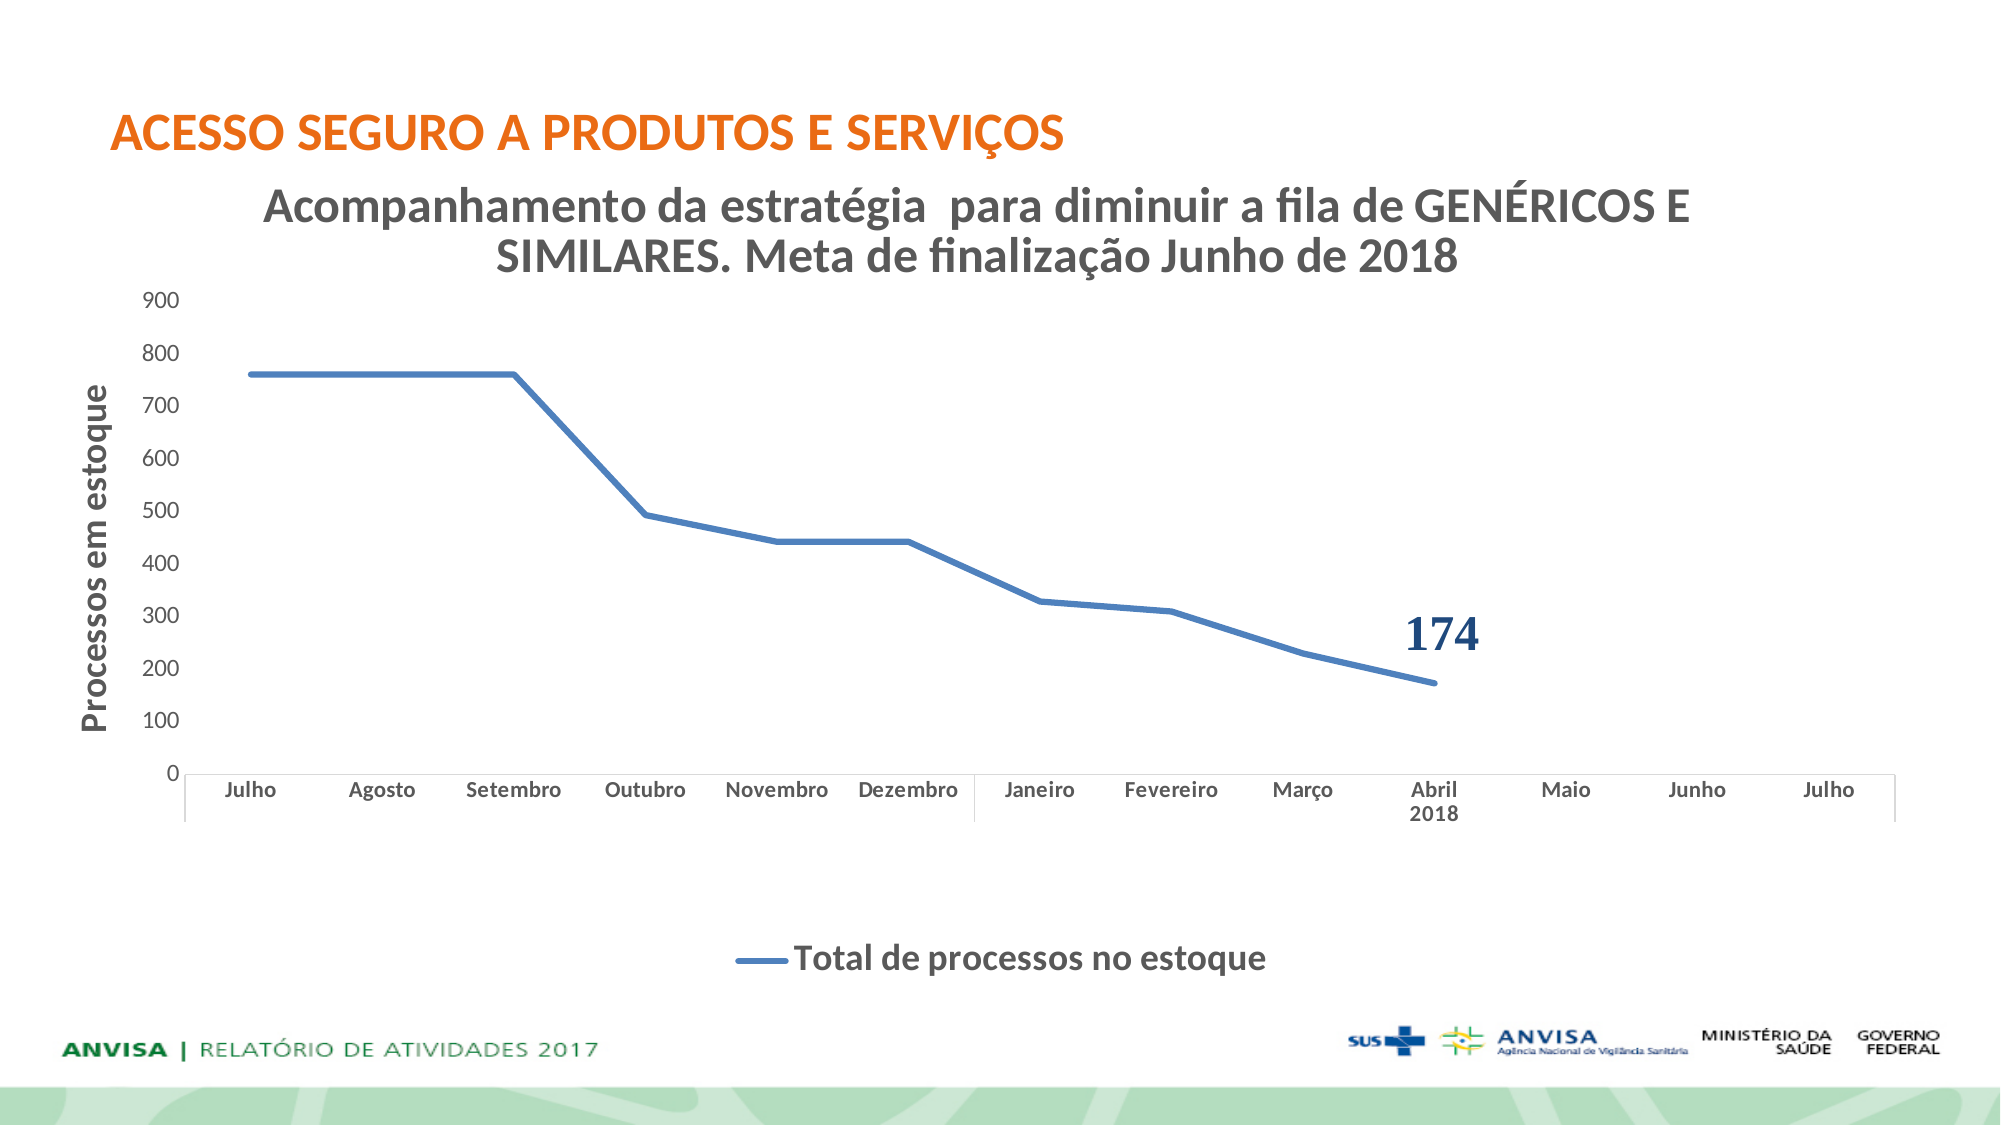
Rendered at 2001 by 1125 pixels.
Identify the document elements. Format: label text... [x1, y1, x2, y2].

chart [66, 169, 1940, 988]
picture [0, 0, 2001, 1125]
text_box ACESSO SEGURO A PRODUTOS E SERVIÇOS [95, 88, 1082, 167]
